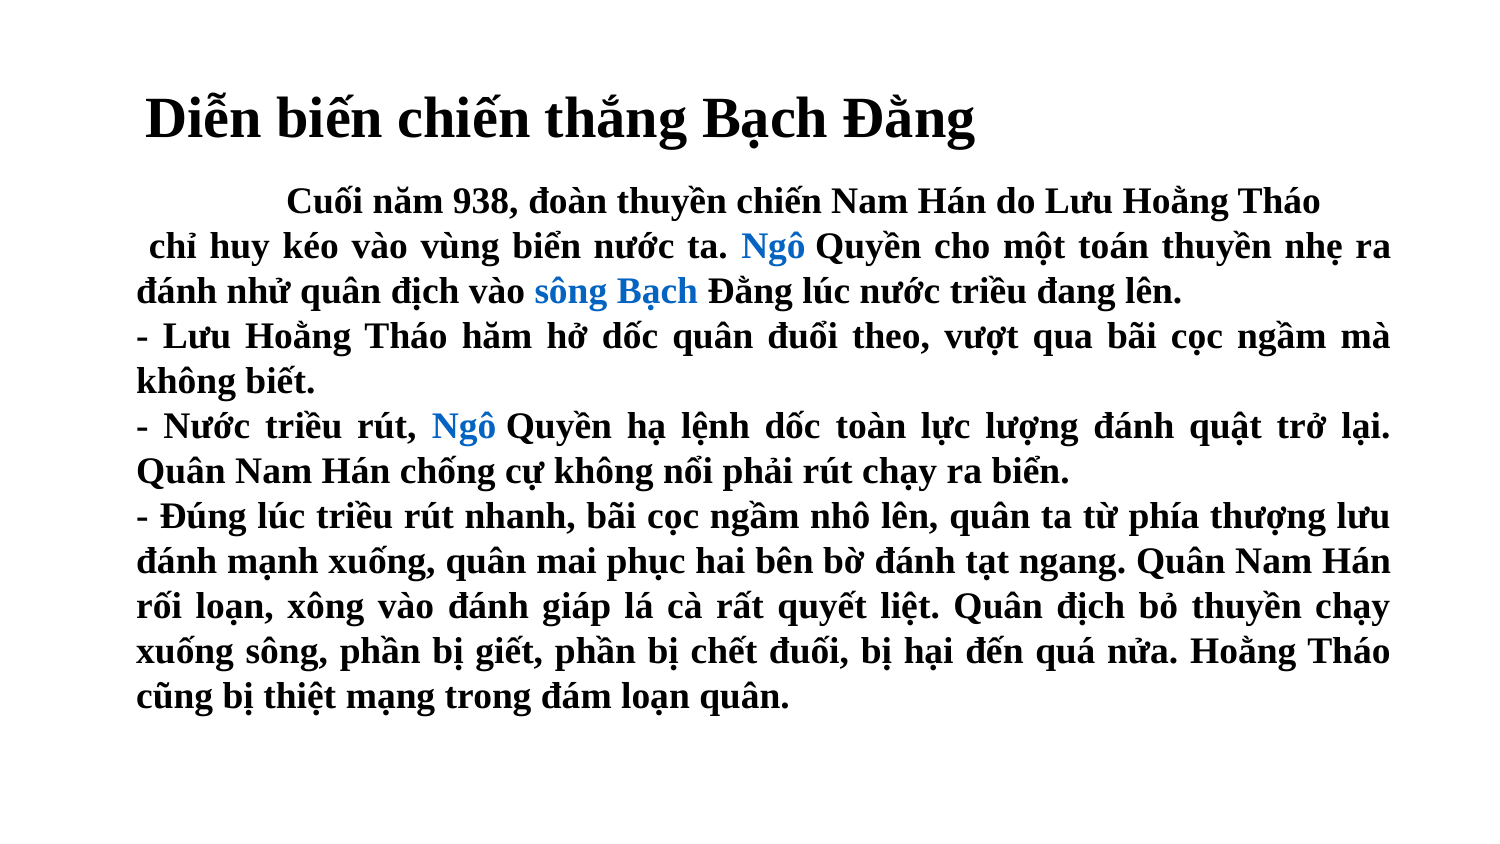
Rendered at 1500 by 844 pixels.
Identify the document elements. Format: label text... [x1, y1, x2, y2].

title Diễn biến chiến thắng Bạch Đằng [130, 72, 1370, 166]
text_box Cuối năm 938, đoàn thuyền chiến Nam Hán do Lưu Hoằng Tháo chỉ huy kéo vào vùng biển nước ta. Ngô Quyền cho một toán thuyền nhẹ ra đánh nhử quân địch vào sông Bạch Đằng lúc nước triều đang lên. - Lưu Hoằng Tháo hăm hở dốc quân đuổi theo, vượt qua bãi cọc ngầm mà không biết. - Nước triều rút, Ngô Quyền hạ lệnh dốc toàn lực lượng đánh quật trở lại. Quân Nam Hán chống cự không nổi phải rút chạy ra biển. - Đúng lúc triều rút nhanh, bãi cọc ngầm nhô lên, quân ta từ phía thượng lưu đánh mạnh xuống, quân mai phục hai bên bờ đánh tạt ngang. Quân Nam Hán rối loạn, xông vào đánh giáp lá cà rất quyết liệt. Quân địch bỏ thuyền chạy xuống sông, phần bị giết, phần bị chết đuối, bị hại đến quá nửa. Hoằng Tháo cũng bị thiệt mạng trong đám loạn quân. [121, 168, 1407, 769]
